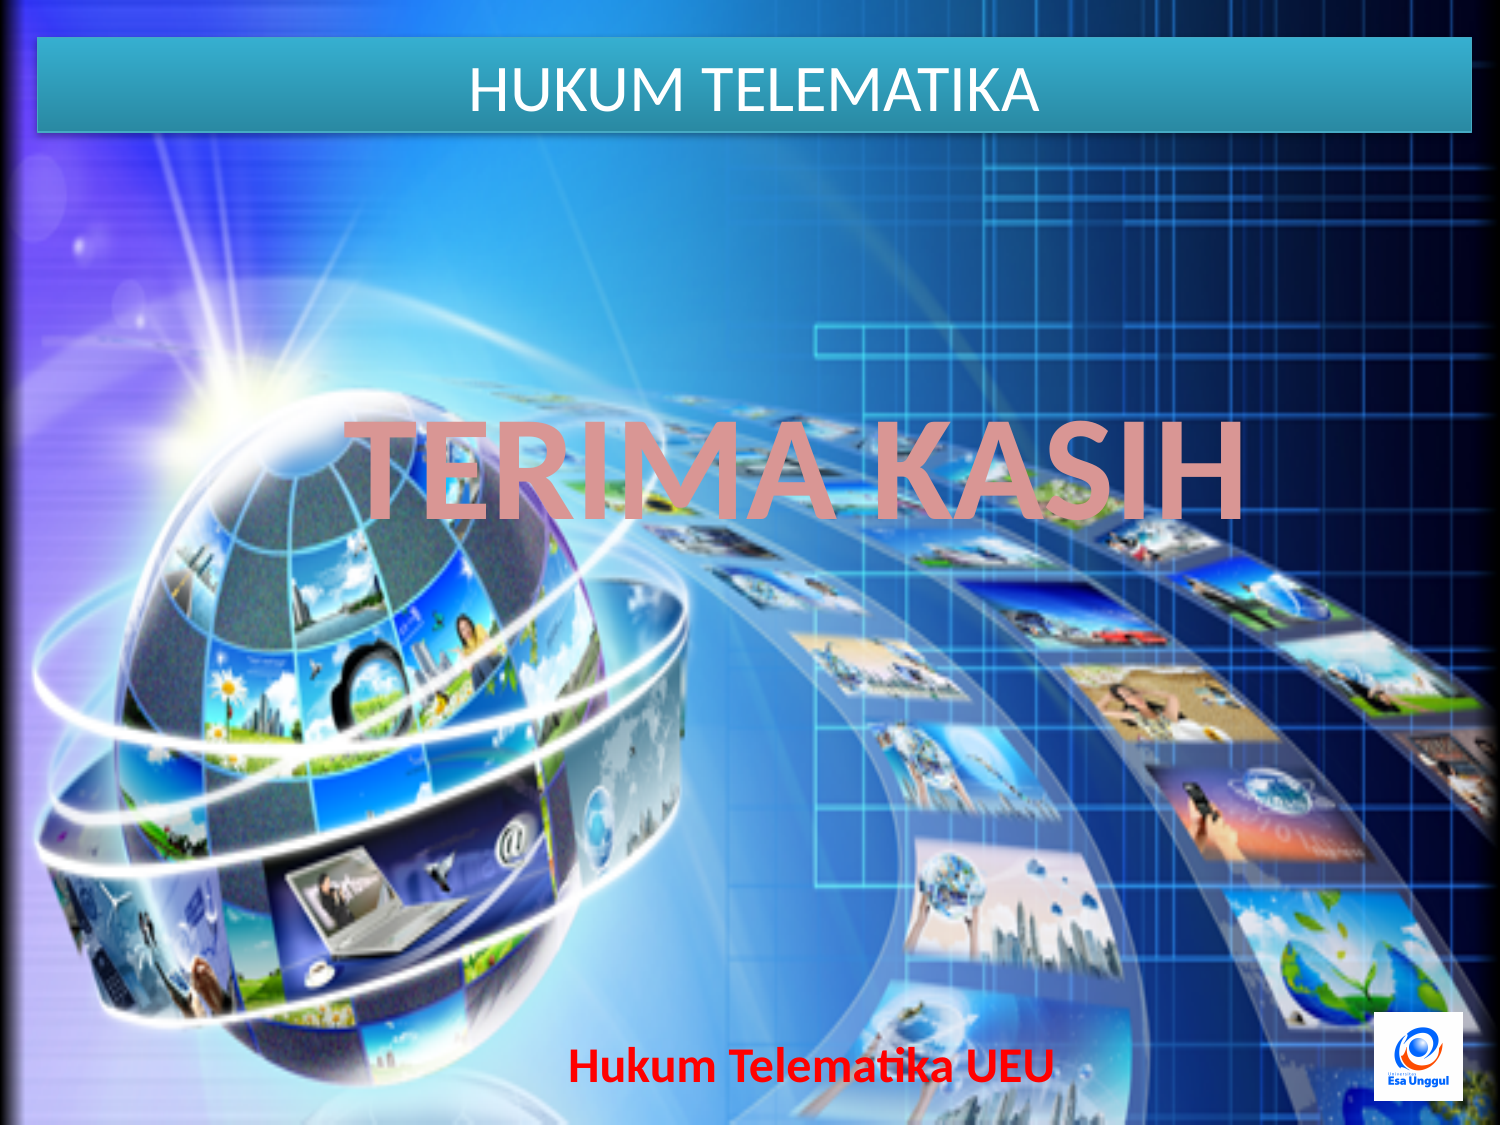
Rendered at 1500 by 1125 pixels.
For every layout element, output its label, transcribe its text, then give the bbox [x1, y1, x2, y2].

picture [1374, 1012, 1463, 1101]
picture [0, 0, 1500, 999]
text_box HUKUM TELEMATIKA [37, 37, 1472, 133]
text_box TERIMA KASIH [329, 362, 1266, 558]
title Hukum Telematika UEU [0, 999, 1500, 1125]
